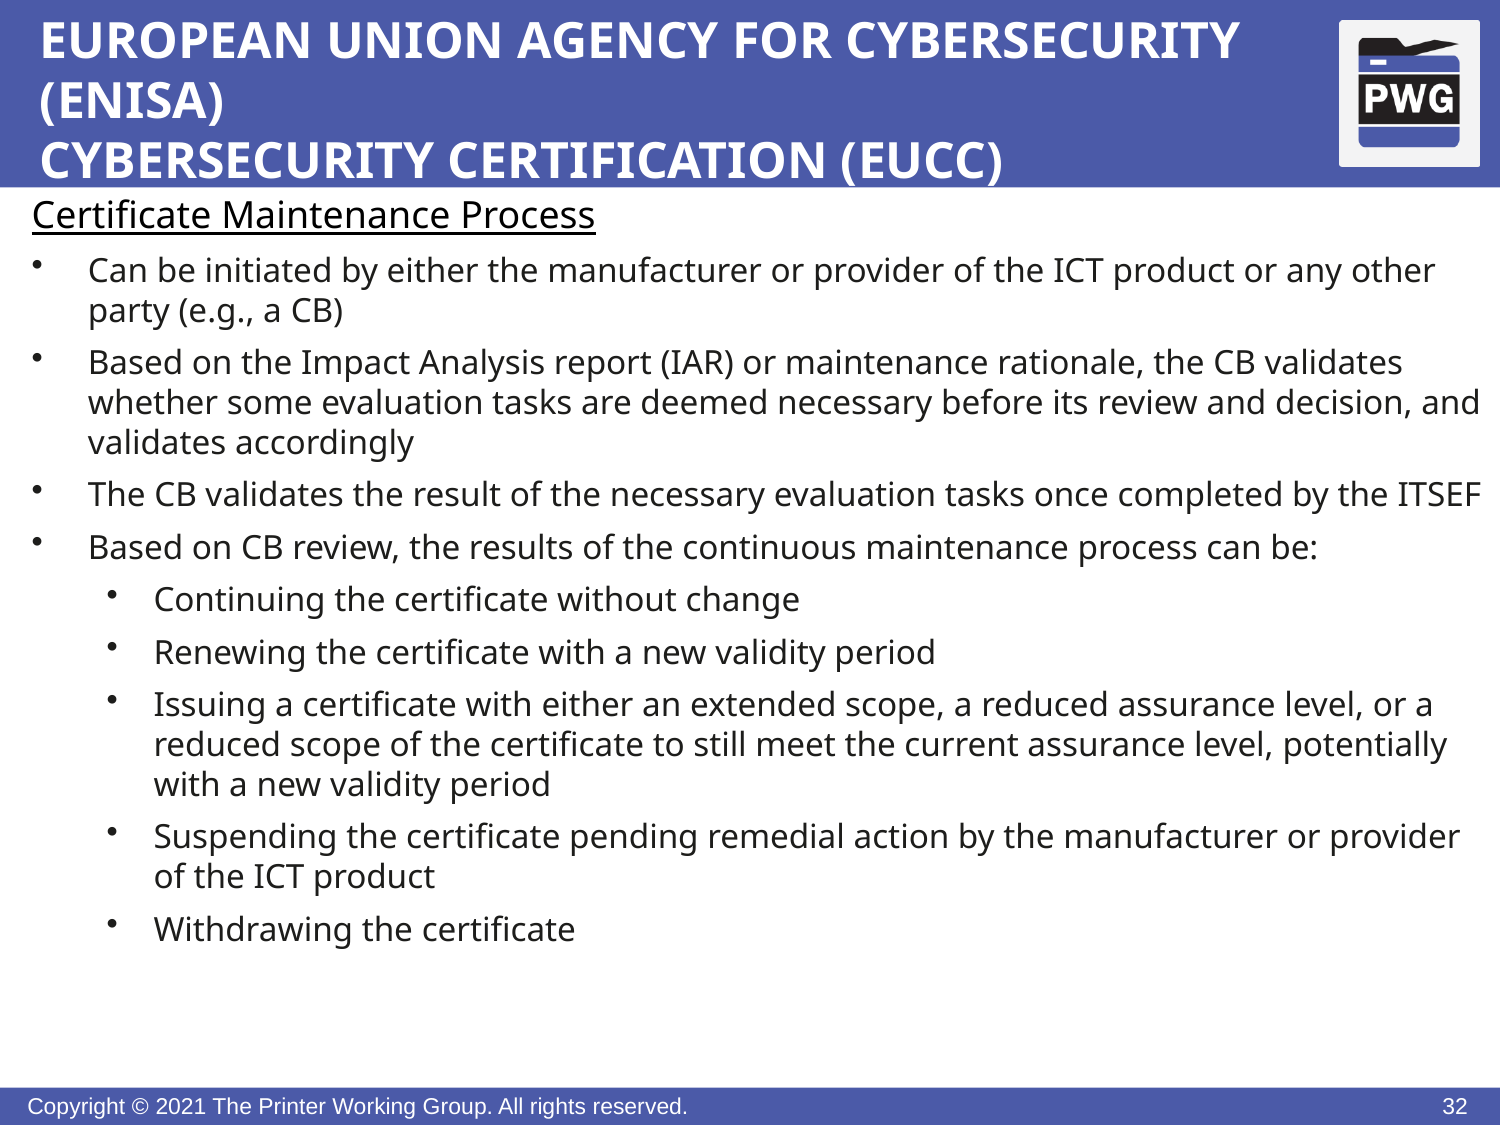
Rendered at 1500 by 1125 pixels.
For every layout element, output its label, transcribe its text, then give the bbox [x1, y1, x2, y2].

text_box 32 [1441, 1092, 1469, 1118]
text_box Certificate Maintenance Process Can be initiated by either the manufacturer or provider of the ICT product or any other party (e.g., a CB) Based on the Impact Analysis report (IAR) or maintenance rationale, the CB validates whether some evaluation tasks are deemed necessary before its review and decision, and validates accordingly The CB validates the result of the necessary evaluation tasks once completed by the ITSEF Based on CB review, the results of the continuous maintenance process can be: Continuing the certificate without change Renewing the certificate with a new validity period Issuing a certificate with either an extended scope, a reduced assurance level, or a reduced scope of the certificate to still meet the current assurance level, potentially with a new validity period Suspending the certificate pending remedial action by the manufacturer or provider of the ICT product Withdrawing the certificate [16, 183, 1500, 1075]
text_box Copyright © 2021 The Printer Working Group. All rights reserved. [20, 1092, 750, 1118]
text_box [0, 0, 1500, 188]
text_box [0, 1087, 1500, 1125]
picture [1339, 20, 1480, 167]
text_box EUROPEAN UNION AGENCY FOR CYBERSECURITY (ENISA) CYBERSECURITY CERTIFICATION (EUCC) [24, 30, 1267, 183]
